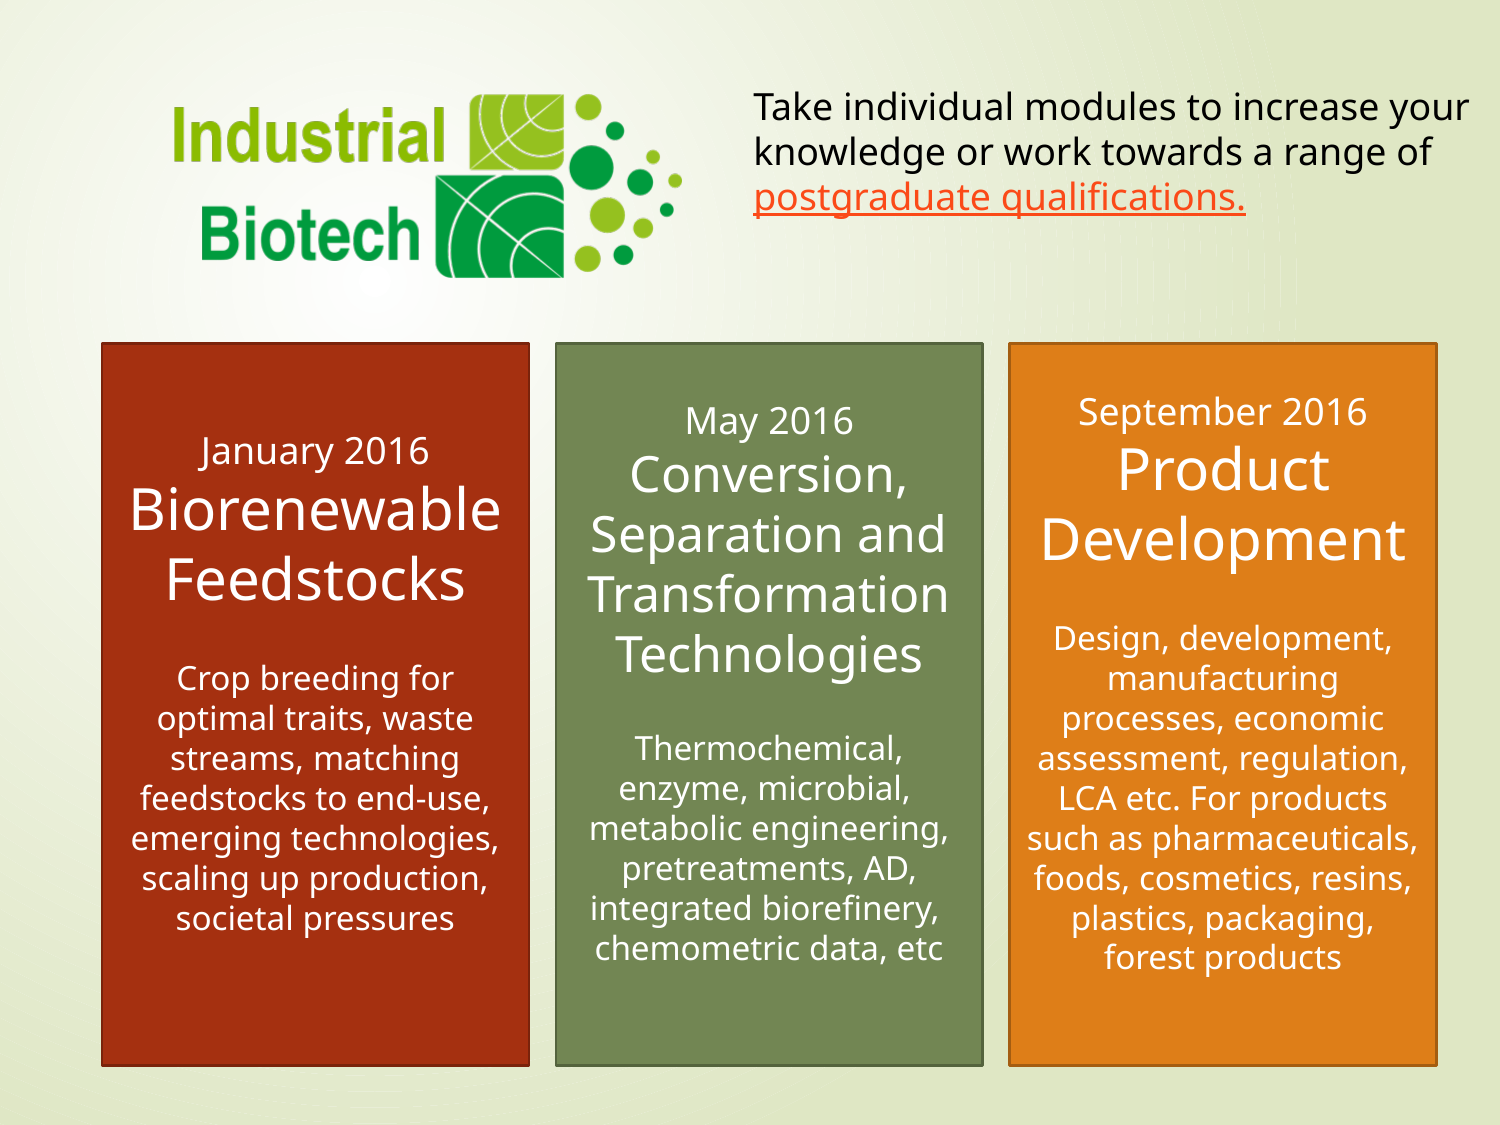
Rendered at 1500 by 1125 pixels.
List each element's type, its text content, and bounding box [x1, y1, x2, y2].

text_box September 2016 Product Development Design, development, manufacturing processes, economic assessment, regulation, LCA etc. For products such as pharmaceuticals, foods, cosmetics, resins, plastics, packaging, forest products [1008, 342, 1438, 1067]
text_box May 2016 Conversion, Separation and Transformation Technologies Thermochemical, enzyme, microbial, metabolic engineering, pretreatments, AD, integrated biorefinery, chemometric data, etc [555, 342, 984, 1067]
text_box Take individual modules to increase your knowledge or work towards a range of postgraduate qualifications. [738, 75, 1500, 232]
picture [125, 64, 682, 295]
text_box January 2016 Biorenewable Feedstocks Crop breeding for optimal traits, waste streams, matching feedstocks to end-use, emerging technologies, scaling up production, societal pressures [101, 342, 530, 1067]
